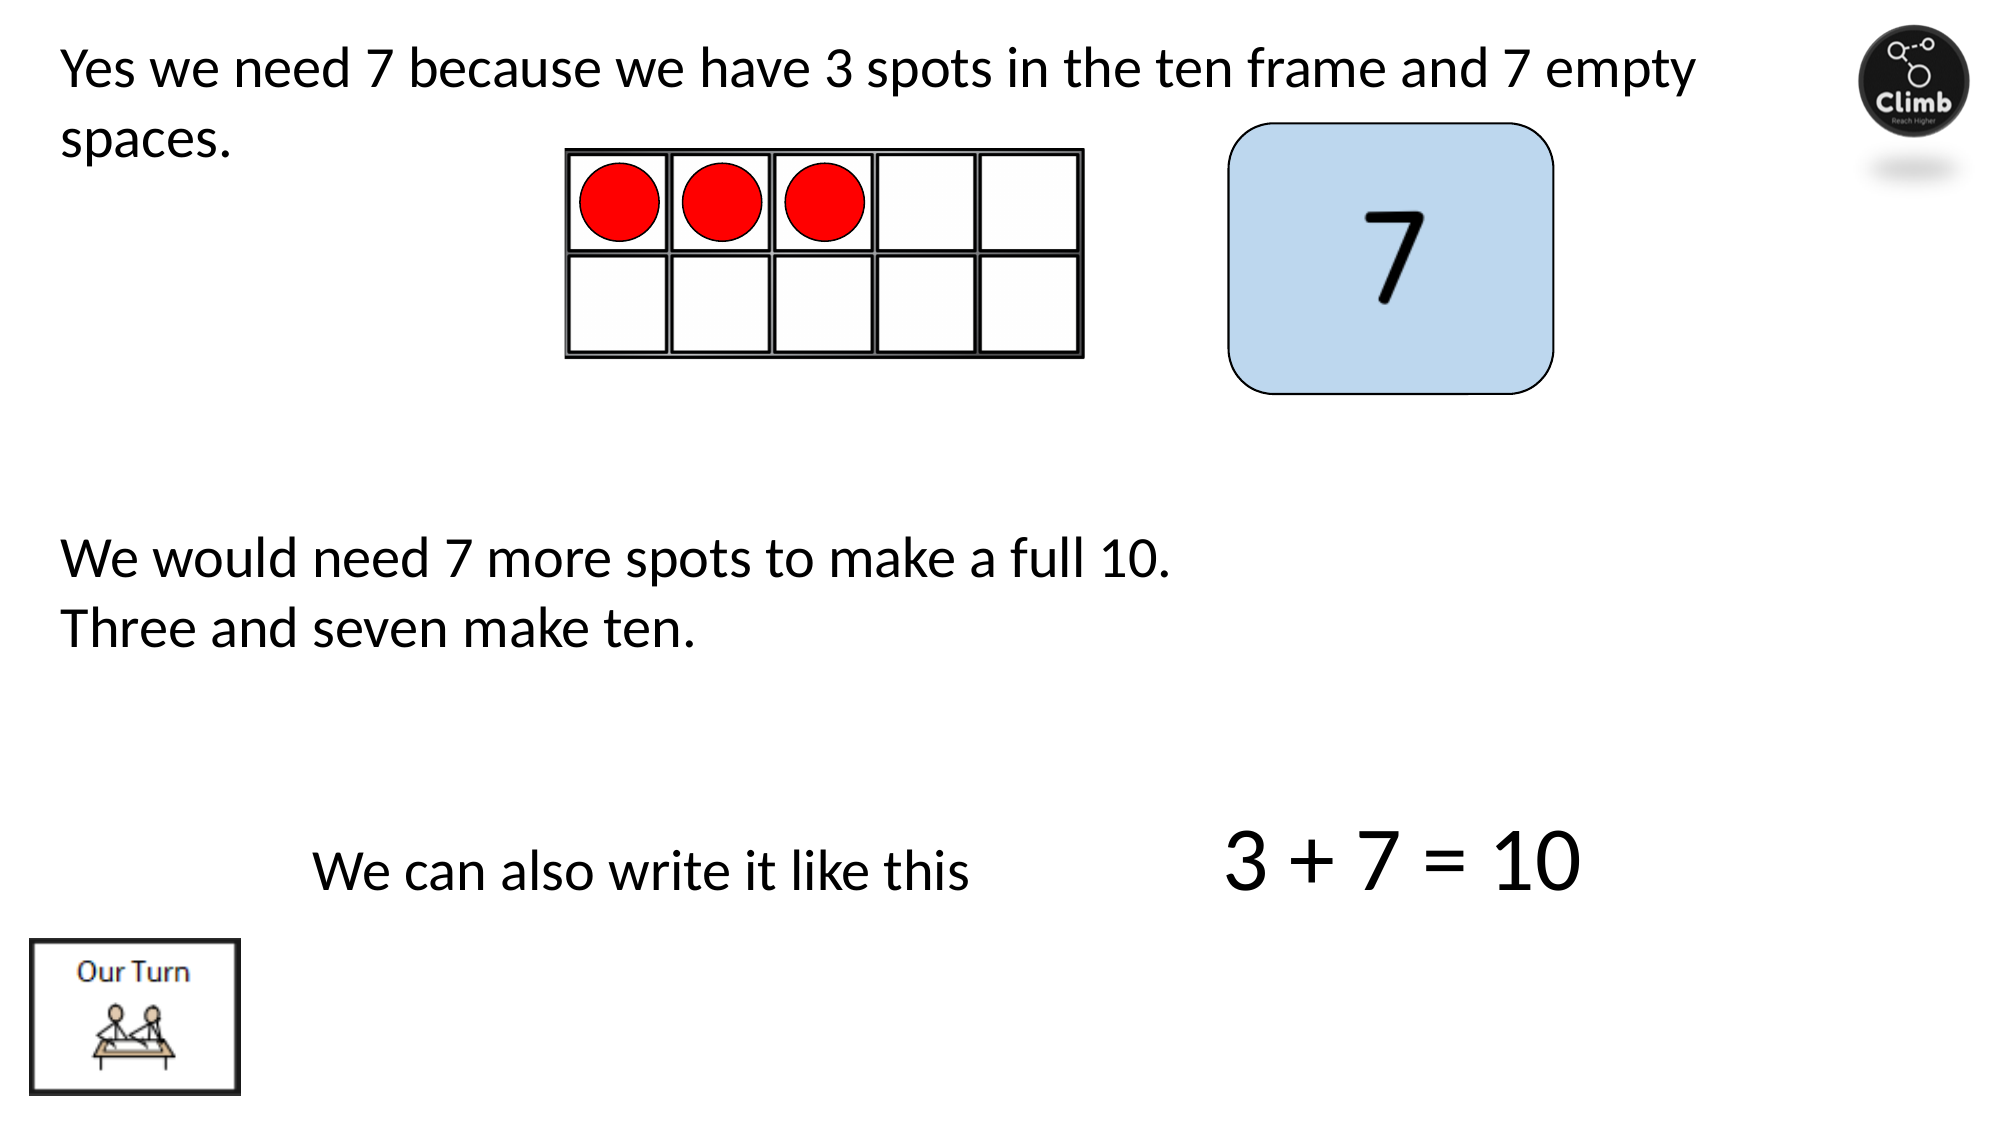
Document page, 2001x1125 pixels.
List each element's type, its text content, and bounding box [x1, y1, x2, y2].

picture [1839, 24, 1988, 209]
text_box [1228, 122, 1554, 439]
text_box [564, 148, 1086, 359]
text_box Yes we need 7 because we have 3 spots in the ten frame and 7 empty spaces. We would need 7 more spots to make a full 10. Three and seven make ten. We can also write it like this 3 + 7 = 10 [46, 21, 1838, 917]
picture [29, 938, 241, 1097]
